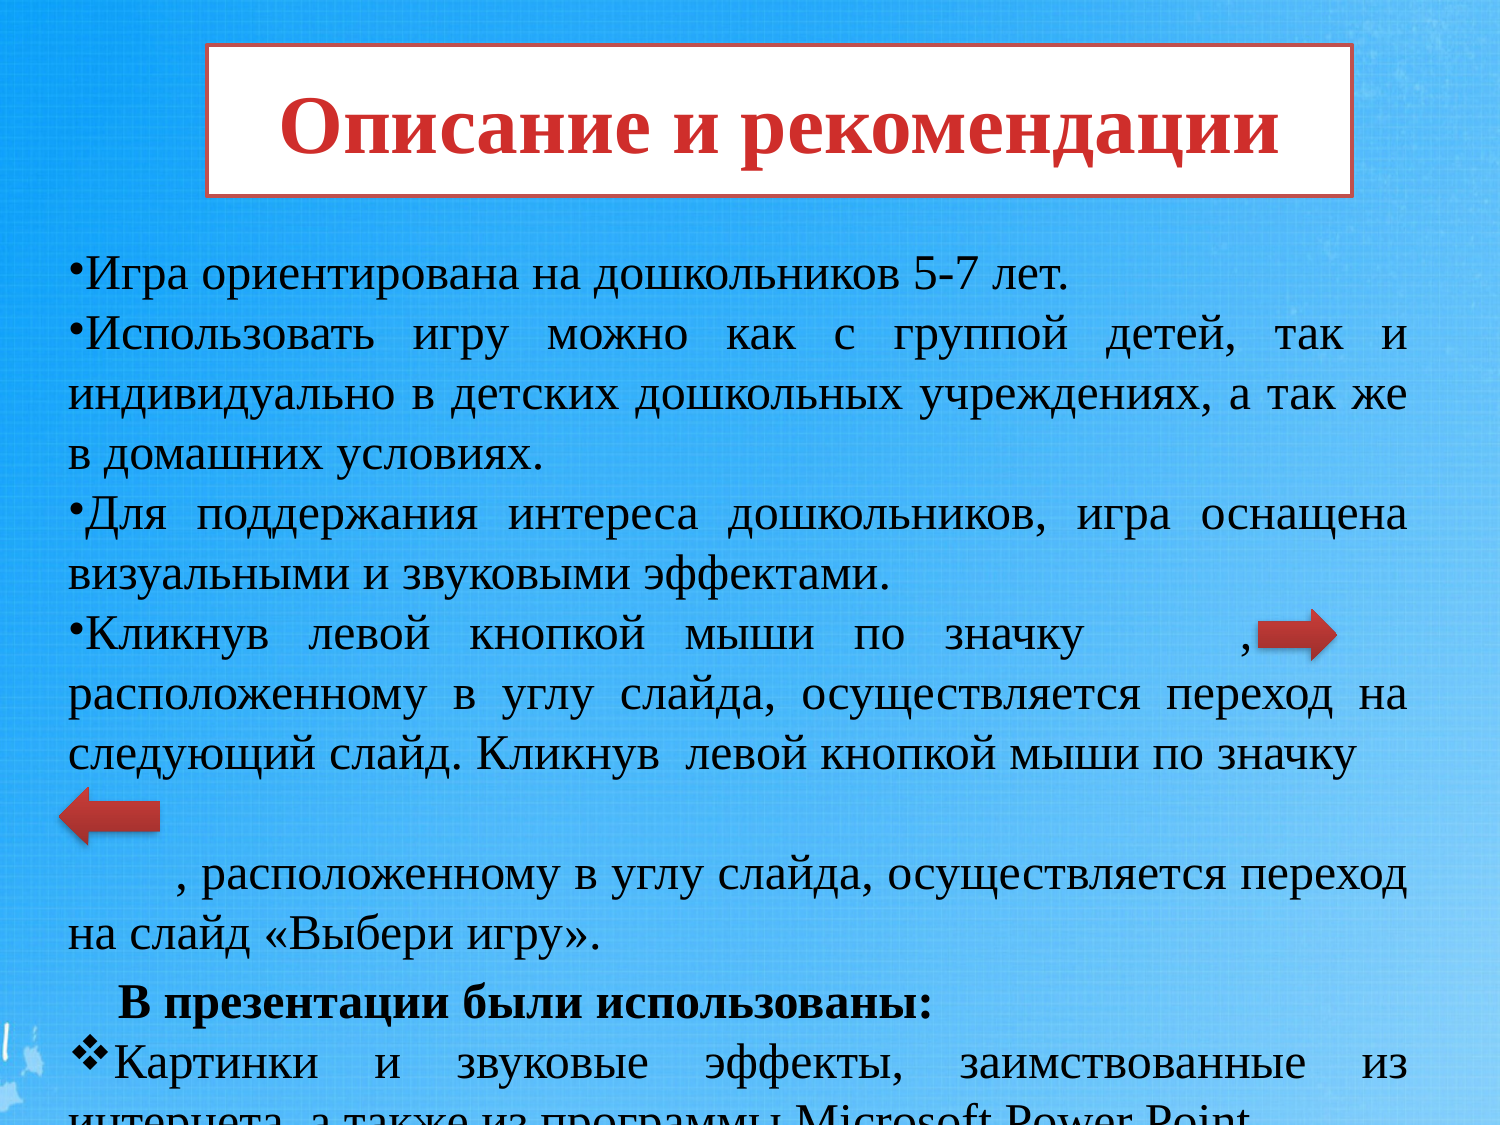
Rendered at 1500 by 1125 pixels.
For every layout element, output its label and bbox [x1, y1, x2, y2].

list [0, 0, 1500, 1125]
